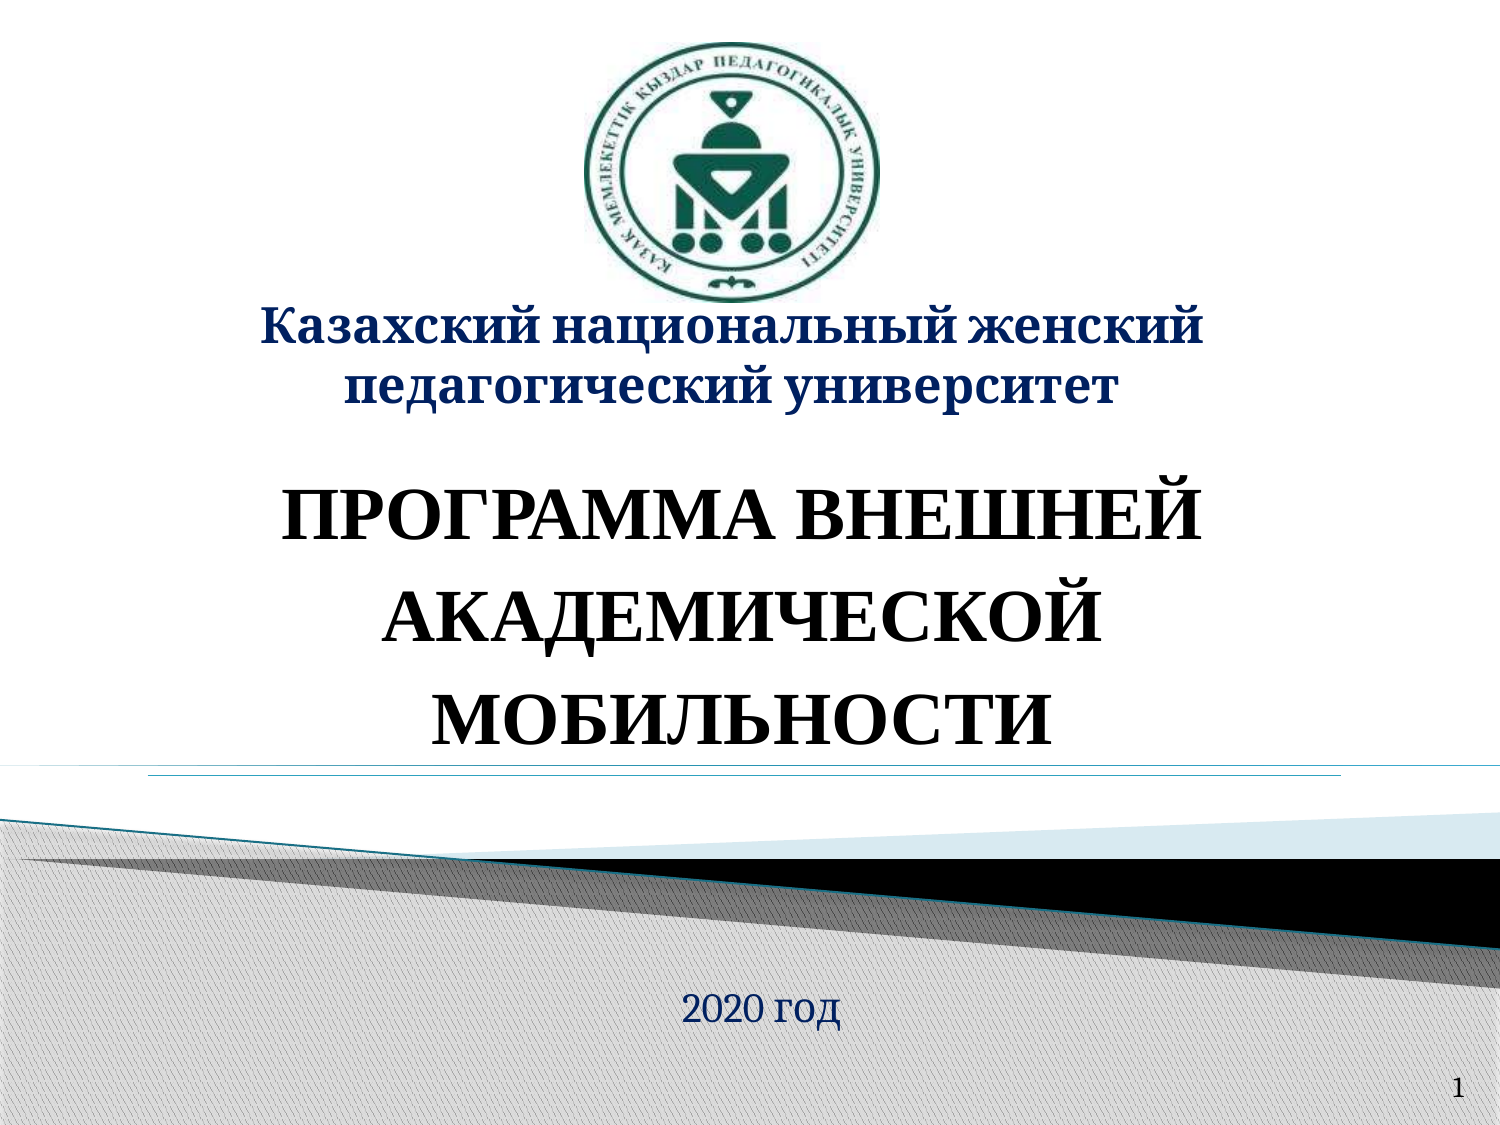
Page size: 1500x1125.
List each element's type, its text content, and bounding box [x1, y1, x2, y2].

text_box 2020 год [460, 973, 1063, 1039]
slide_number 1 [1418, 1051, 1479, 1112]
picture [5, 859, 1500, 989]
picture [584, 42, 881, 303]
text_box Казахский национальный женский педагогический университет [100, 140, 1365, 421]
text_box ПРОГРАММА ВНЕШНЕЙ АКАДЕМИЧЕСКОЙ МОБИЛЬНОСТИ [112, 444, 1373, 767]
